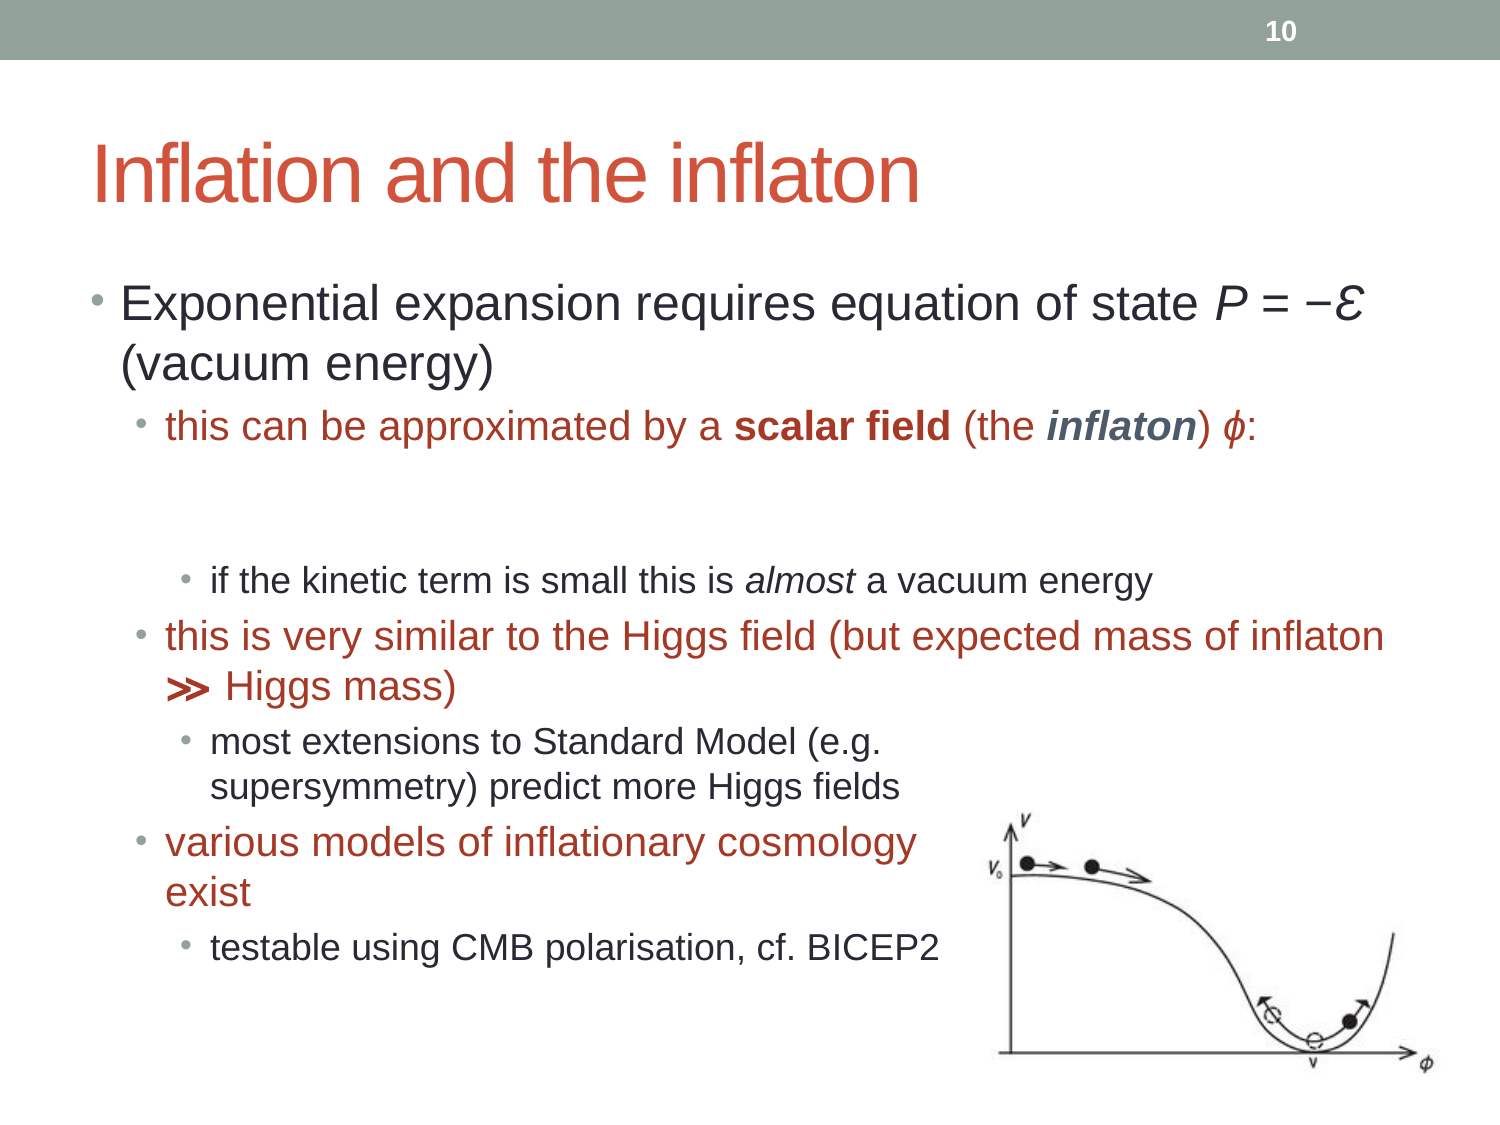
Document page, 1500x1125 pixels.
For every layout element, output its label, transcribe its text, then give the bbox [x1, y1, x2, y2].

title Inflation and the inflaton [75, 87, 1425, 250]
slide_number 10 [1250, 3, 1425, 57]
picture [977, 810, 1448, 1083]
